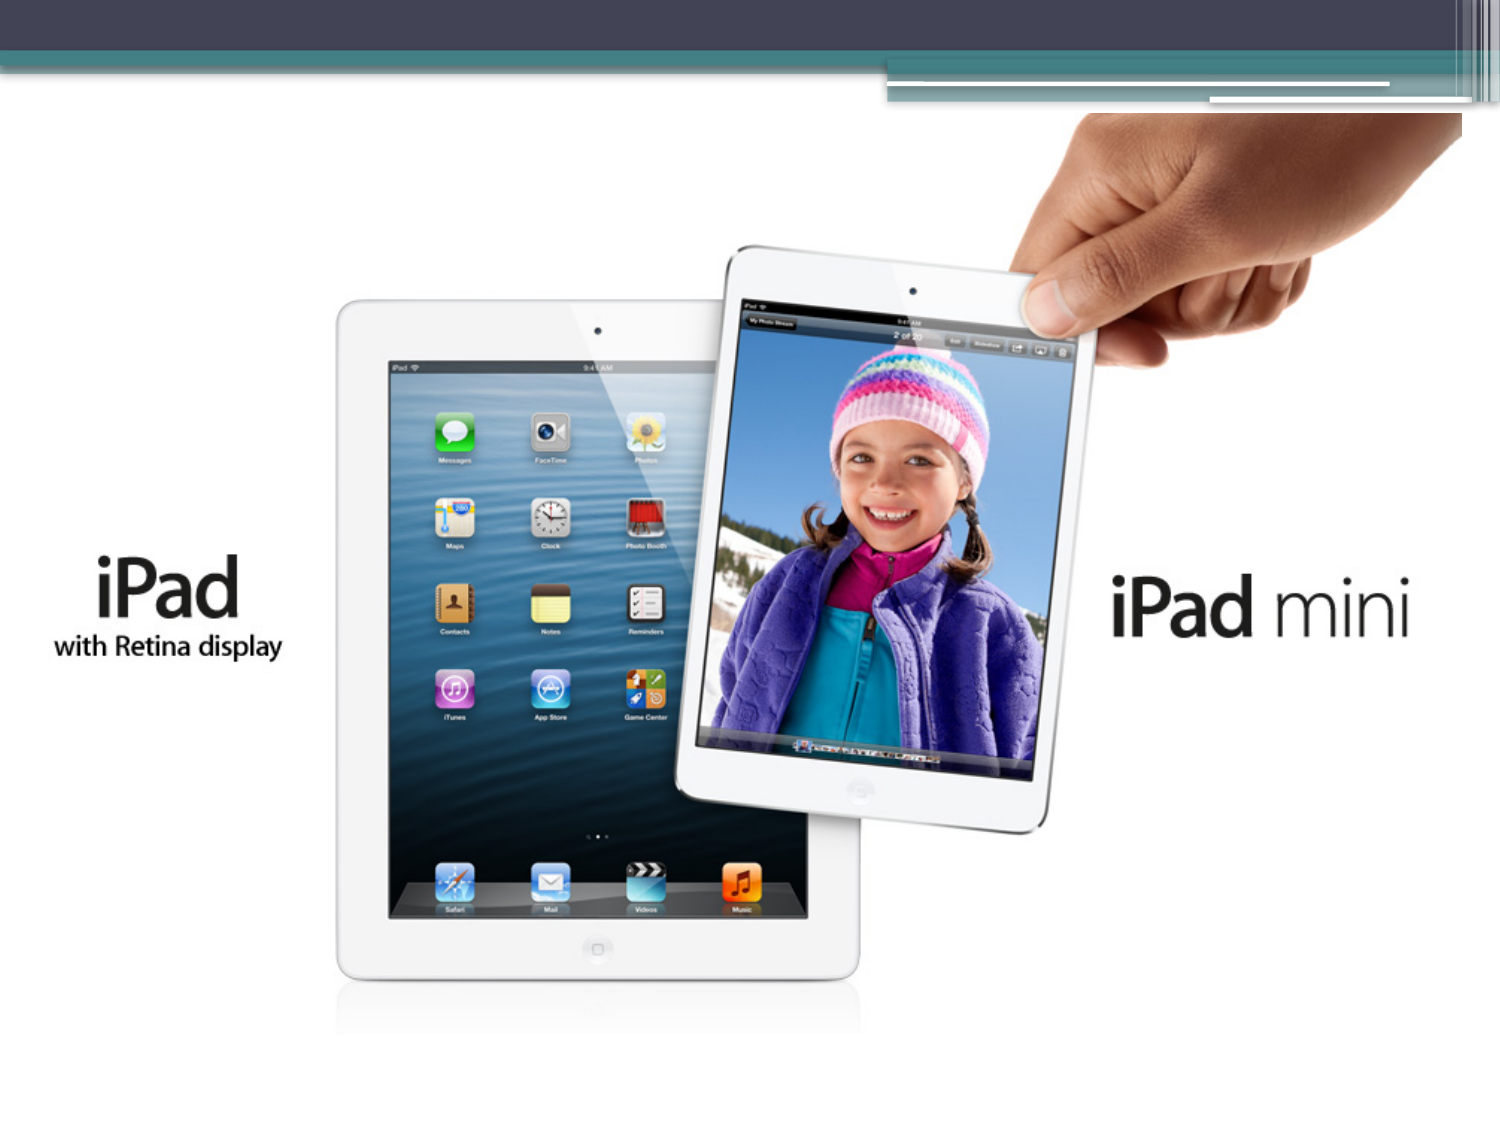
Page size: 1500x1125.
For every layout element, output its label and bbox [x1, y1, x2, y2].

list [0, 113, 1462, 1036]
